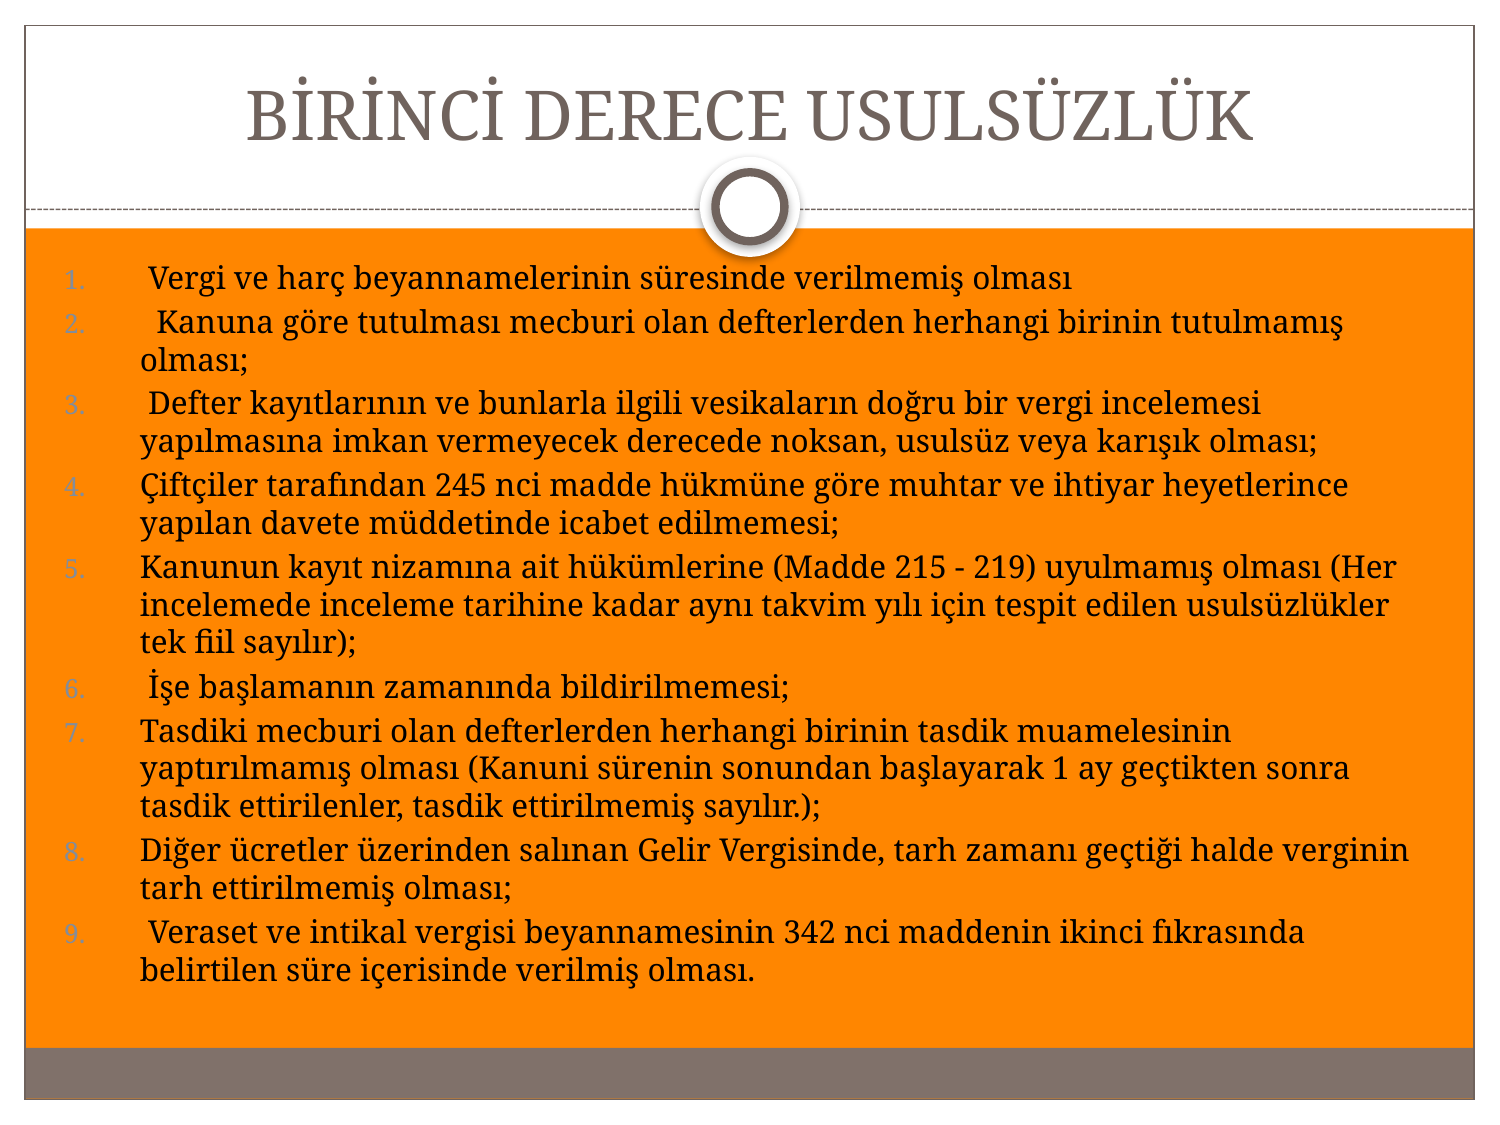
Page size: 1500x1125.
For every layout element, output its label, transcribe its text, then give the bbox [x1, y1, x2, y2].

list Vergi ve harç beyannamelerinin süresinde verilmemiş olması Kanuna göre tutulması mecburi olan defterlerden herhangi birinin tutulmamış olması; Defter kayıtlarının ve bunlarla ilgili vesikaların doğru bir vergi incelemesi yapılmasına imkan vermeyecek derecede noksan, usulsüz veya karışık olması; Çiftçiler tarafından 245 nci madde hükmüne göre muhtar ve ihtiyar heyetlerince yapılan davete müddetinde icabet edilmemesi; Kanunun kayıt nizamına ait hükümlerine (Madde 215 - 219) uyulmamış olması (Her incelemede inceleme tarihine kadar aynı takvim yılı için tespit edilen usulsüzlükler tek fiil sayılır); İşe başlamanın zamanında bildirilmemesi; Tasdiki mecburi olan defterlerden herhangi birinin tasdik muamelesinin yaptırılmamış olması (Kanuni sürenin sonundan başlayarak 1 ay geçtikten sonra tasdik ettirilenler, tasdik ettirilmemiş sayılır.); Diğer ücretler üzerinden salınan Gelir Vergisinde, tarh zamanı geçtiği halde verginin tarh ettirilmemiş olması; Veraset ve intikal vergisi beyannamesinin 342 nci maddenin ikinci fıkrasında belirtilen süre içerisinde verilmiş olması. [49, 250, 1445, 1001]
title BİRİNCİ DERECE USULSÜZLÜK [49, 37, 1450, 162]
